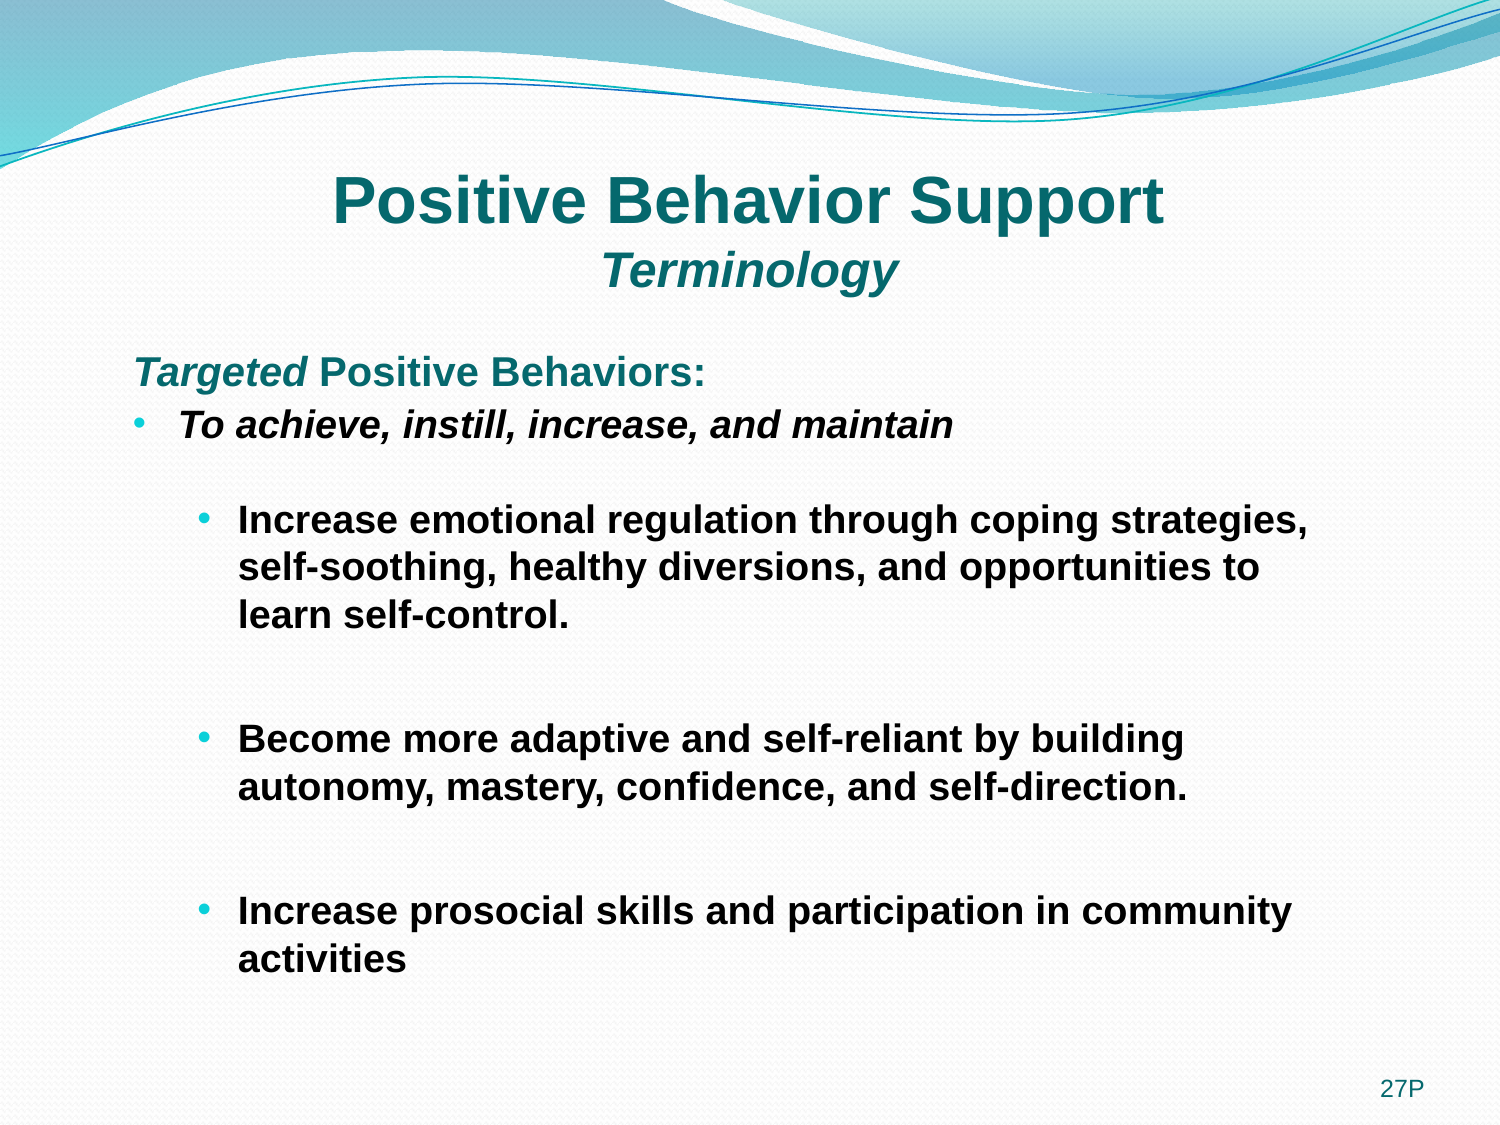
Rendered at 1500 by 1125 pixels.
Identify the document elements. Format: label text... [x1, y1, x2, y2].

text_box Positive Behavior Support Terminology [152, 149, 1346, 305]
list Targeted Positive Behaviors: To achieve, instill, increase, and maintain Increase emotional regulation through coping strategies, self-soothing, healthy diversions, and opportunities to learn self-control. Become more adaptive and self-reliant by building autonomy, mastery, confidence, and self-direction. Increase prosocial skills and participation in community activities [118, 337, 1381, 1125]
slide_number 27P [1381, 1042, 1425, 1103]
